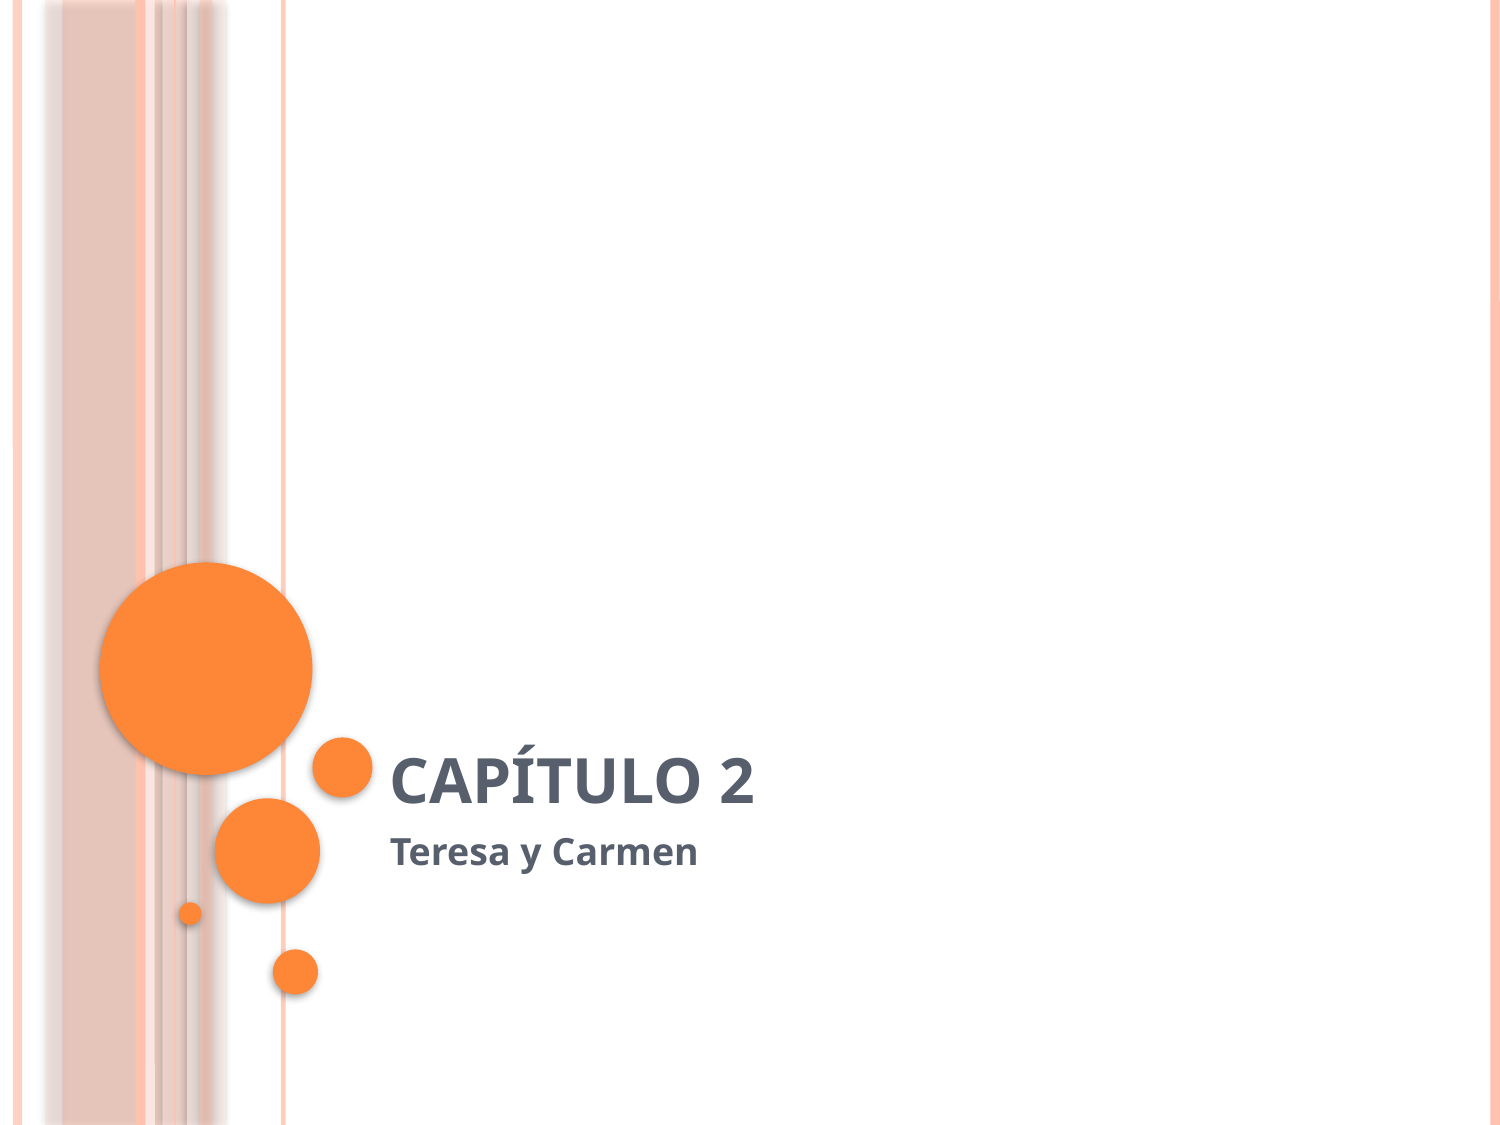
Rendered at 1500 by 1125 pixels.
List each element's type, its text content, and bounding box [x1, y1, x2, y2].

subtitle Teresa y Carmen [375, 820, 1388, 1046]
title Capítulo 2 [375, 512, 1388, 820]
